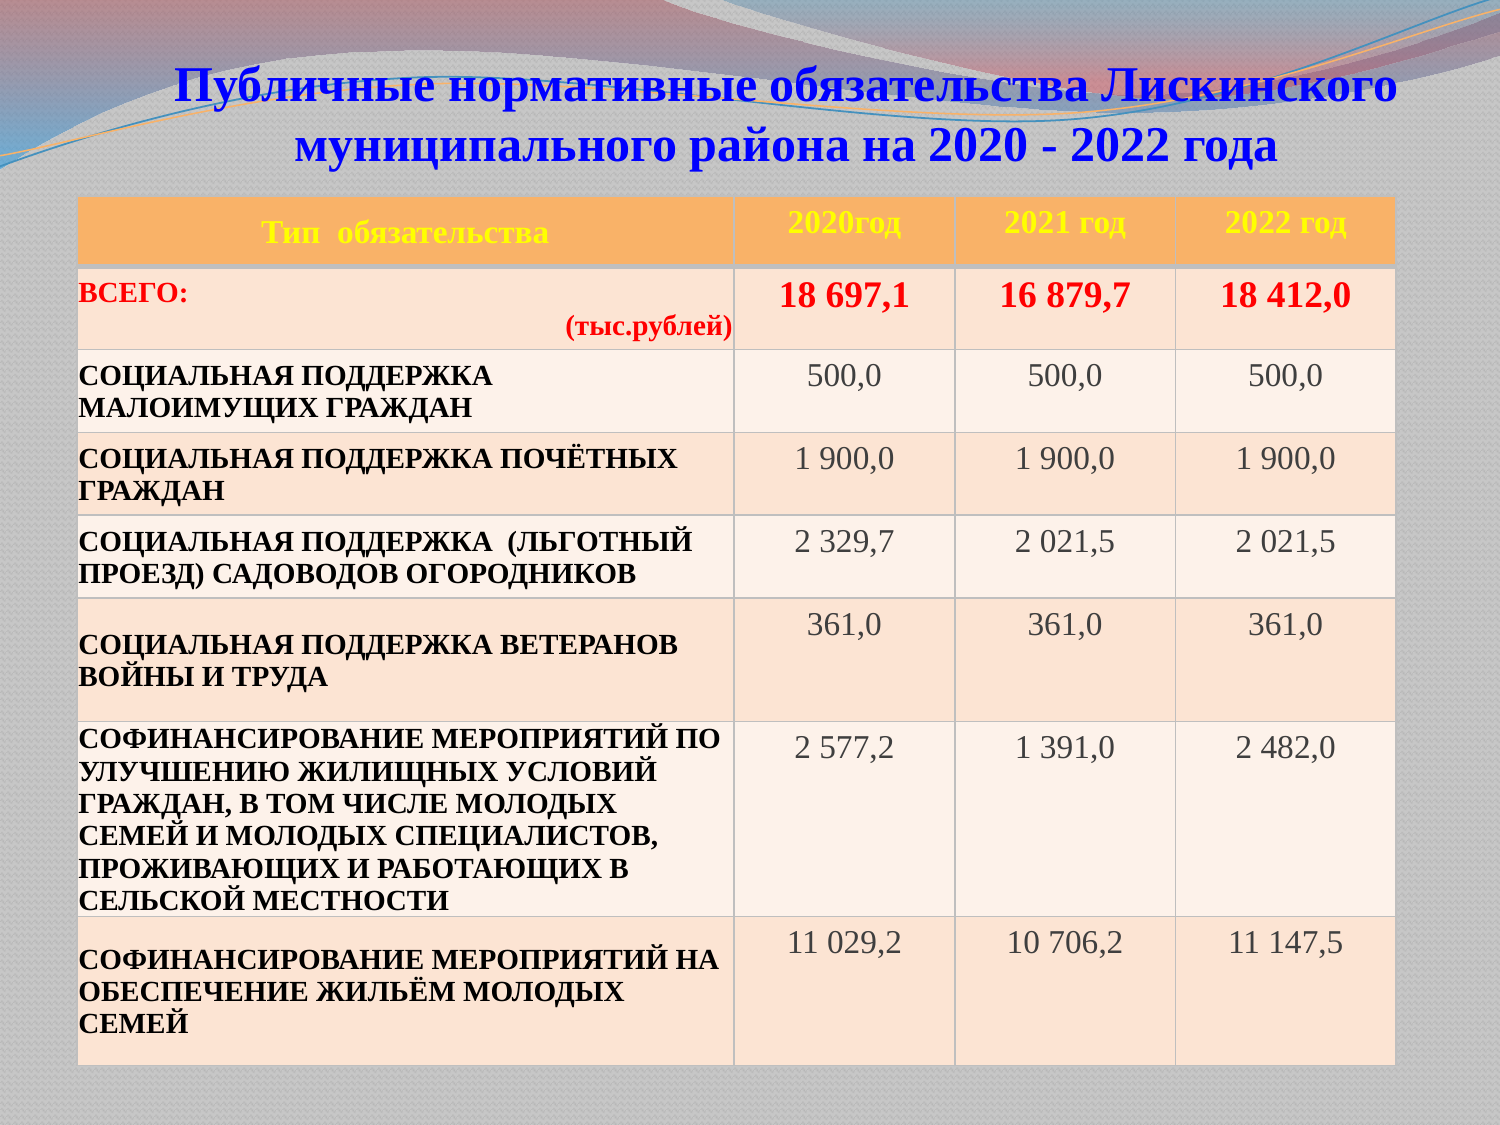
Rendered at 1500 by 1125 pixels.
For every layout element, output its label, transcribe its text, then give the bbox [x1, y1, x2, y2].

table_cell СОЦИАЛЬНАЯ ПОДДЕРЖКА ПОЧЁТНЫХ ГРАЖДАН [78, 433, 733, 514]
table_cell 1 391,0 [956, 722, 1175, 916]
title Публичные нормативные обязательства Лискинского муниципального района на 2020 - 2022 года [73, 42, 1499, 172]
table_cell 2 021,5 [956, 516, 1175, 597]
table_cell 361,0 [735, 599, 954, 721]
table_cell 2 482,0 [1176, 722, 1395, 916]
table_cell СОЦИАЛЬНАЯ ПОДДЕРЖКА МАЛОИМУЩИХ ГРАЖДАН [78, 350, 733, 432]
table_cell 2 329,7 [735, 516, 954, 597]
table_cell 361,0 [1176, 599, 1395, 721]
table_cell 500,0 [735, 350, 954, 432]
table_header 2021 год [956, 197, 1175, 264]
table_cell ВСЕГО: (тыс.рублей) [78, 269, 733, 349]
table_cell 16 879,7 [956, 269, 1175, 349]
table_cell СОЦИАЛЬНАЯ ПОДДЕРЖКА (ЛЬГОТНЫЙ ПРОЕЗД) САДОВОДОВ ОГОРОДНИКОВ [78, 516, 733, 597]
table_cell СОФИНАНСИРОВАНИЕ МЕРОПРИЯТИЙ ПО УЛУЧШЕНИЮ ЖИЛИЩНЫХ УСЛОВИЙ ГРАЖДАН, В ТОМ ЧИСЛЕ МОЛОДЫХ СЕМЕЙ И МОЛОДЫХ СПЕЦИАЛИСТОВ, ПРОЖИВАЮЩИХ И РАБОТАЮЩИХ В СЕЛЬСКОЙ МЕСТНОСТИ [78, 722, 733, 916]
table_cell 2 021,5 [1176, 516, 1395, 597]
table_cell СОЦИАЛЬНАЯ ПОДДЕРЖКА ВЕТЕРАНОВ ВОЙНЫ И ТРУДА [78, 599, 733, 721]
table_cell 1 900,0 [956, 433, 1175, 514]
table_cell 1 900,0 [735, 433, 954, 514]
table_header Тип обязательства [78, 197, 733, 264]
table_cell 1 900,0 [1176, 433, 1395, 514]
table_cell 361,0 [956, 599, 1175, 721]
table_cell 500,0 [1176, 350, 1395, 432]
table_cell 2 577,2 [735, 722, 954, 916]
table_header 2020год [735, 197, 954, 264]
table_cell 11 147,5 [1176, 917, 1395, 1065]
table_cell 10 706,2 [956, 917, 1175, 1065]
table_cell СОФИНАНСИРОВАНИЕ МЕРОПРИЯТИЙ НА ОБЕСПЕЧЕНИЕ ЖИЛЬЁМ МОЛОДЫХ СЕМЕЙ [78, 917, 733, 1065]
table_header 2022 год [1176, 197, 1395, 264]
table_cell 18 412,0 [1176, 269, 1395, 349]
table_cell 18 697,1 [735, 269, 954, 349]
table_cell 500,0 [956, 350, 1175, 432]
table_cell 11 029,2 [735, 917, 954, 1065]
